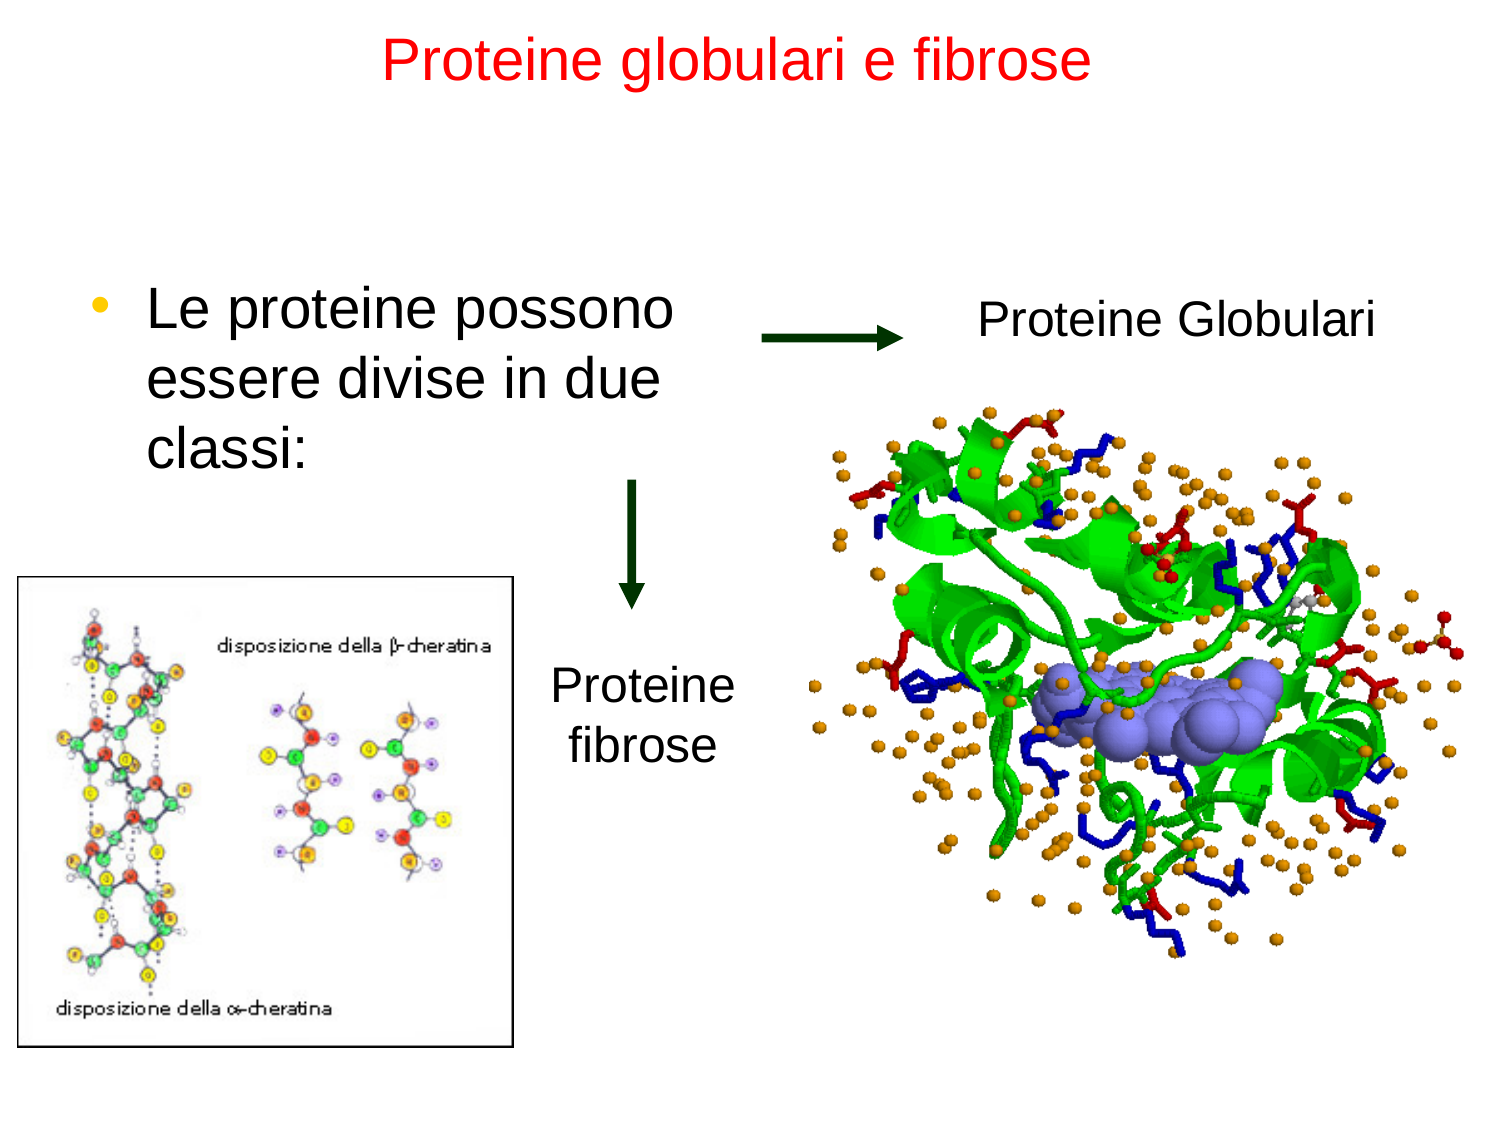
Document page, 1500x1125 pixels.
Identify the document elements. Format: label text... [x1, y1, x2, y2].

text_box [625, 479, 638, 610]
title Proteine globulari e fibrose [99, 12, 1375, 100]
text_box [761, 331, 904, 345]
list Le proteine possono essere divise in due classi: [75, 262, 738, 492]
picture [17, 576, 514, 1049]
text_box Proteine fibrose [525, 645, 762, 780]
picture [808, 385, 1470, 988]
text_box Proteine Globulari [962, 278, 1424, 354]
